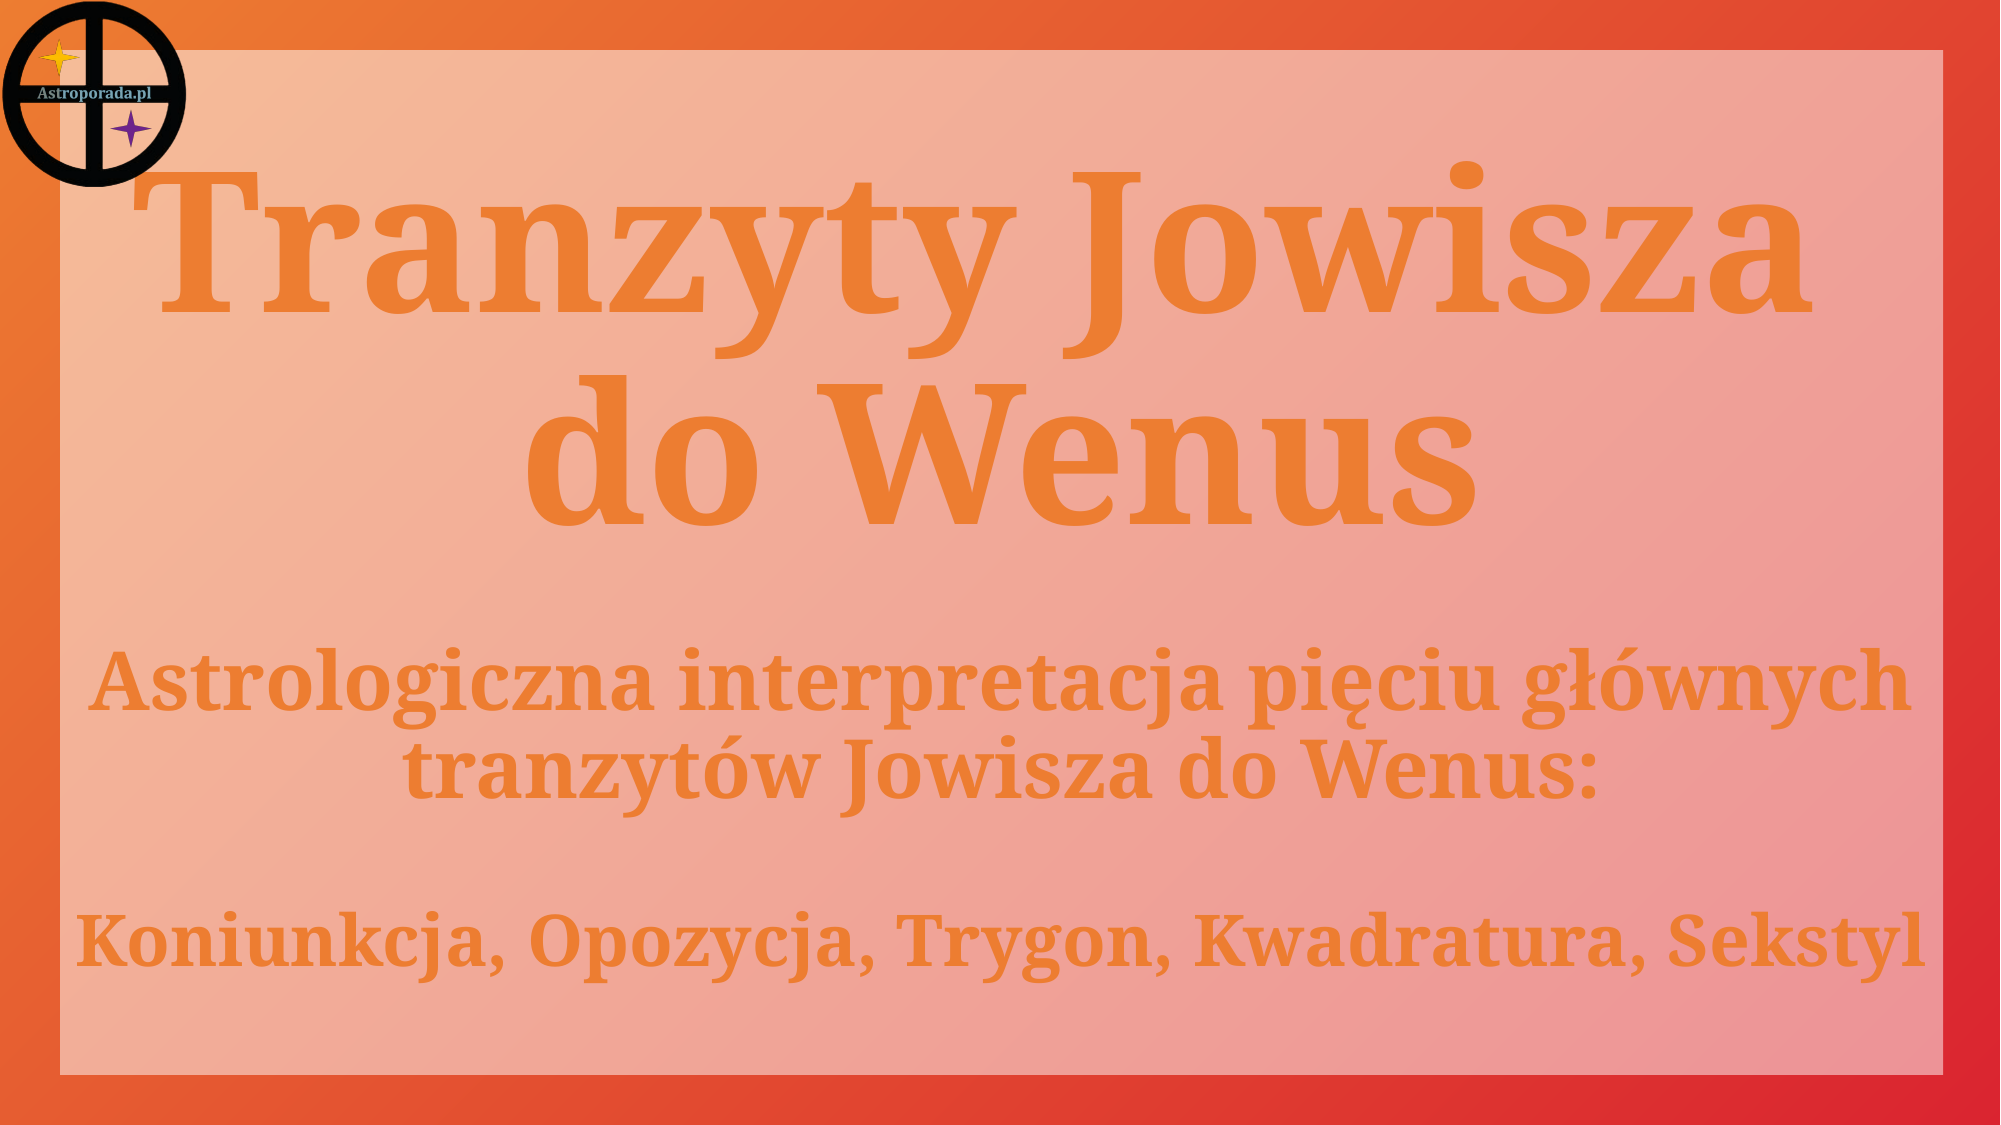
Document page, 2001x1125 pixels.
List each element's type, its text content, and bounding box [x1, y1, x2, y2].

picture [0, 0, 189, 190]
title Tranzyty Jowisza do Wenus Astrologiczna interpretacja pięciu głównych tranzytów Jowisza do Wenus: Koniunkcja, Opozycja, Trygon, Kwadratura, Sekstyl [60, 50, 1944, 1075]
